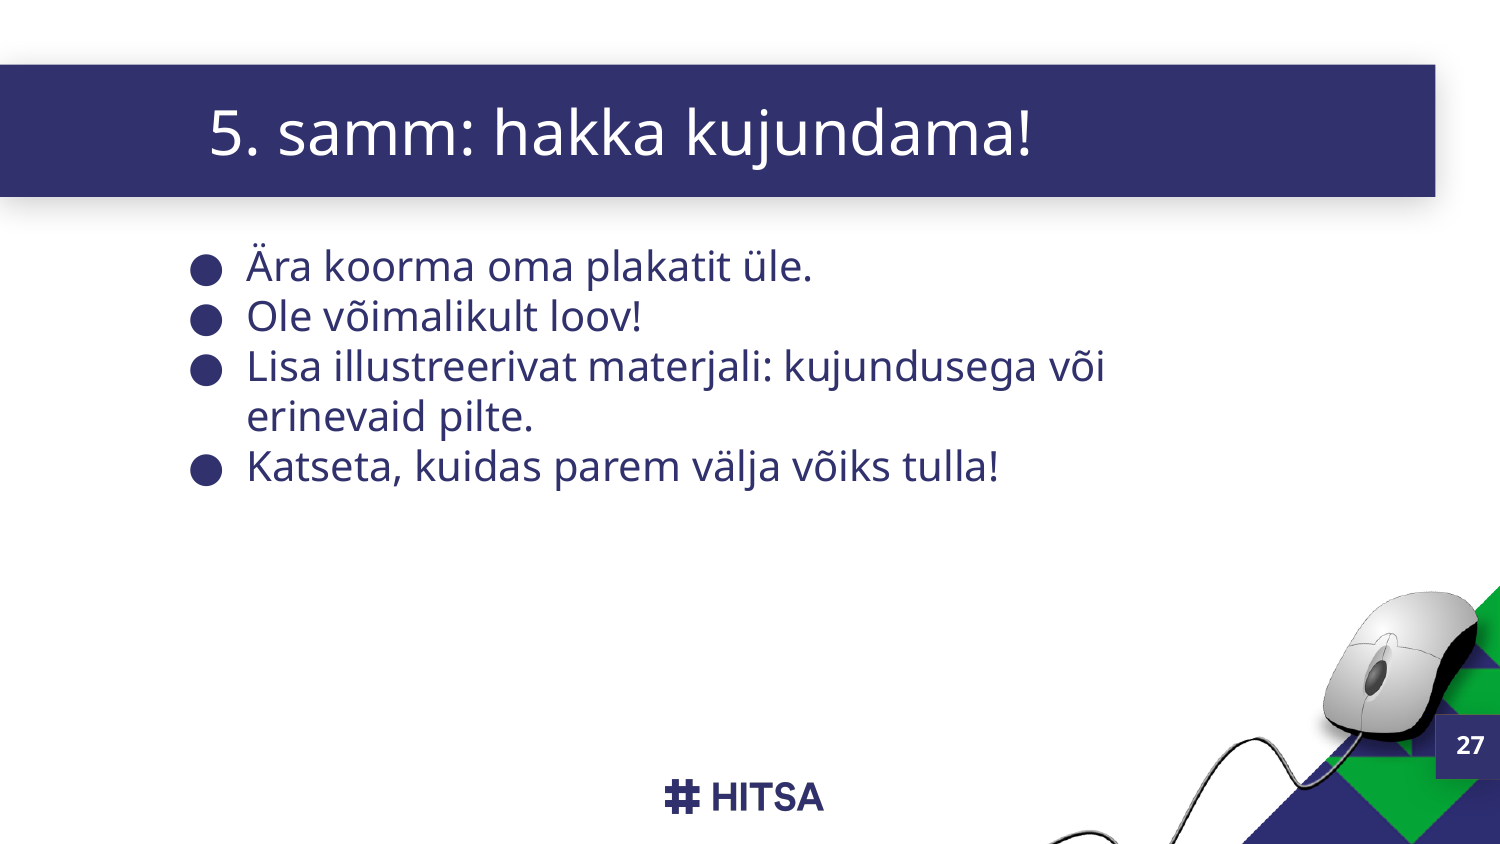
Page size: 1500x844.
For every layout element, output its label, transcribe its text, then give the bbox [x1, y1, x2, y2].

title 5. samm: hakka kujundama! [193, 64, 1420, 197]
picture [0, 0, 1500, 844]
list Ära koorma oma plakatit üle. Ole võimalikult loov! Lisa illustreerivat materjali: kujundusega või erinevaid pilte. Katseta, kuidas parem välja võiks tulla! [156, 224, 1279, 807]
slide_number 27 [1435, 714, 1500, 780]
